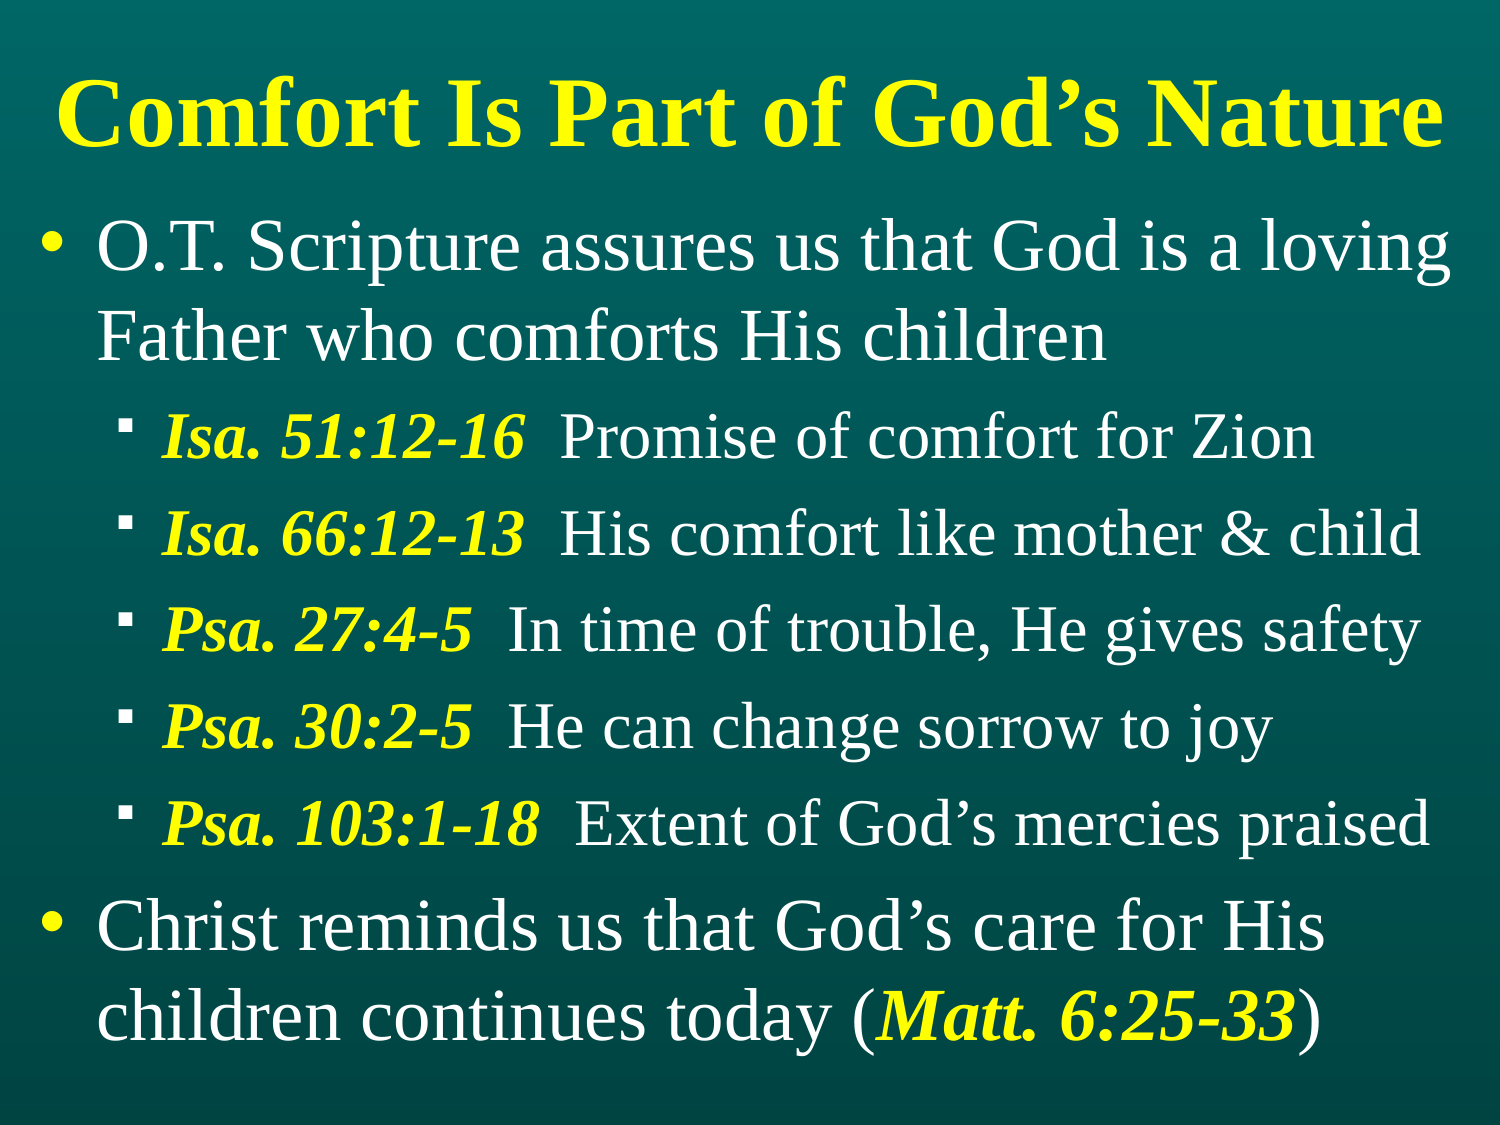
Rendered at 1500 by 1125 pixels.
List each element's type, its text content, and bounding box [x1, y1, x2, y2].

list O.T. Scripture assures us that God is a loving Father who comforts His children Isa. 51:12-16 Promise of comfort for Zion Isa. 66:12-13 His comfort like mother & child Psa. 27:4-5 In time of trouble, He gives safety Psa. 30:2-5 He can change sorrow to joy Psa. 103:1-18 Extent of God’s mercies praised Christ reminds us that God’s care for His children continues today (Matt. 6:25-33) [24, 187, 1500, 1113]
title Comfort Is Part of God’s Nature [0, 12, 1500, 200]
